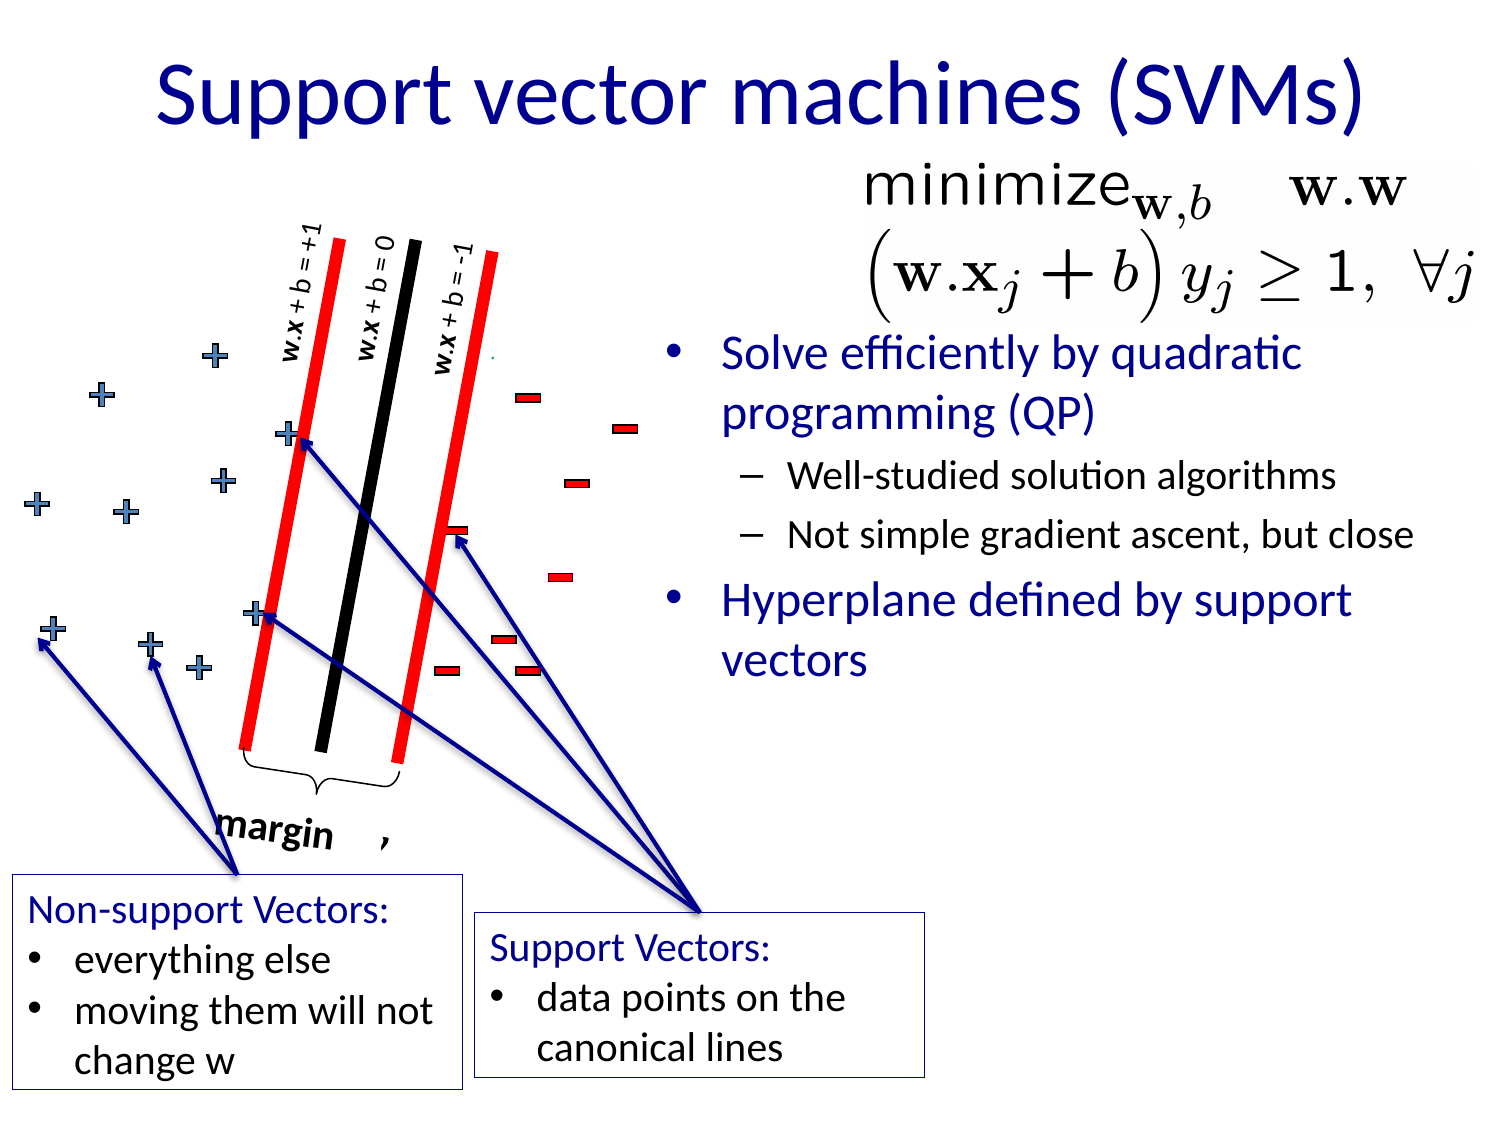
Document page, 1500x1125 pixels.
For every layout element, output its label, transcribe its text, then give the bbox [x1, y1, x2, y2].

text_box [262, 437, 926, 1080]
list Solve efficiently by quadratic programming (QP) Well-studied solution algorithms Not simple gradient ascent, but close Hyperplane defined by support vectors [650, 312, 1438, 900]
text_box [12, 637, 463, 1093]
picture [864, 162, 1476, 323]
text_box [24, 194, 638, 635]
title Support vector machines (SVMs) [62, 0, 1463, 200]
